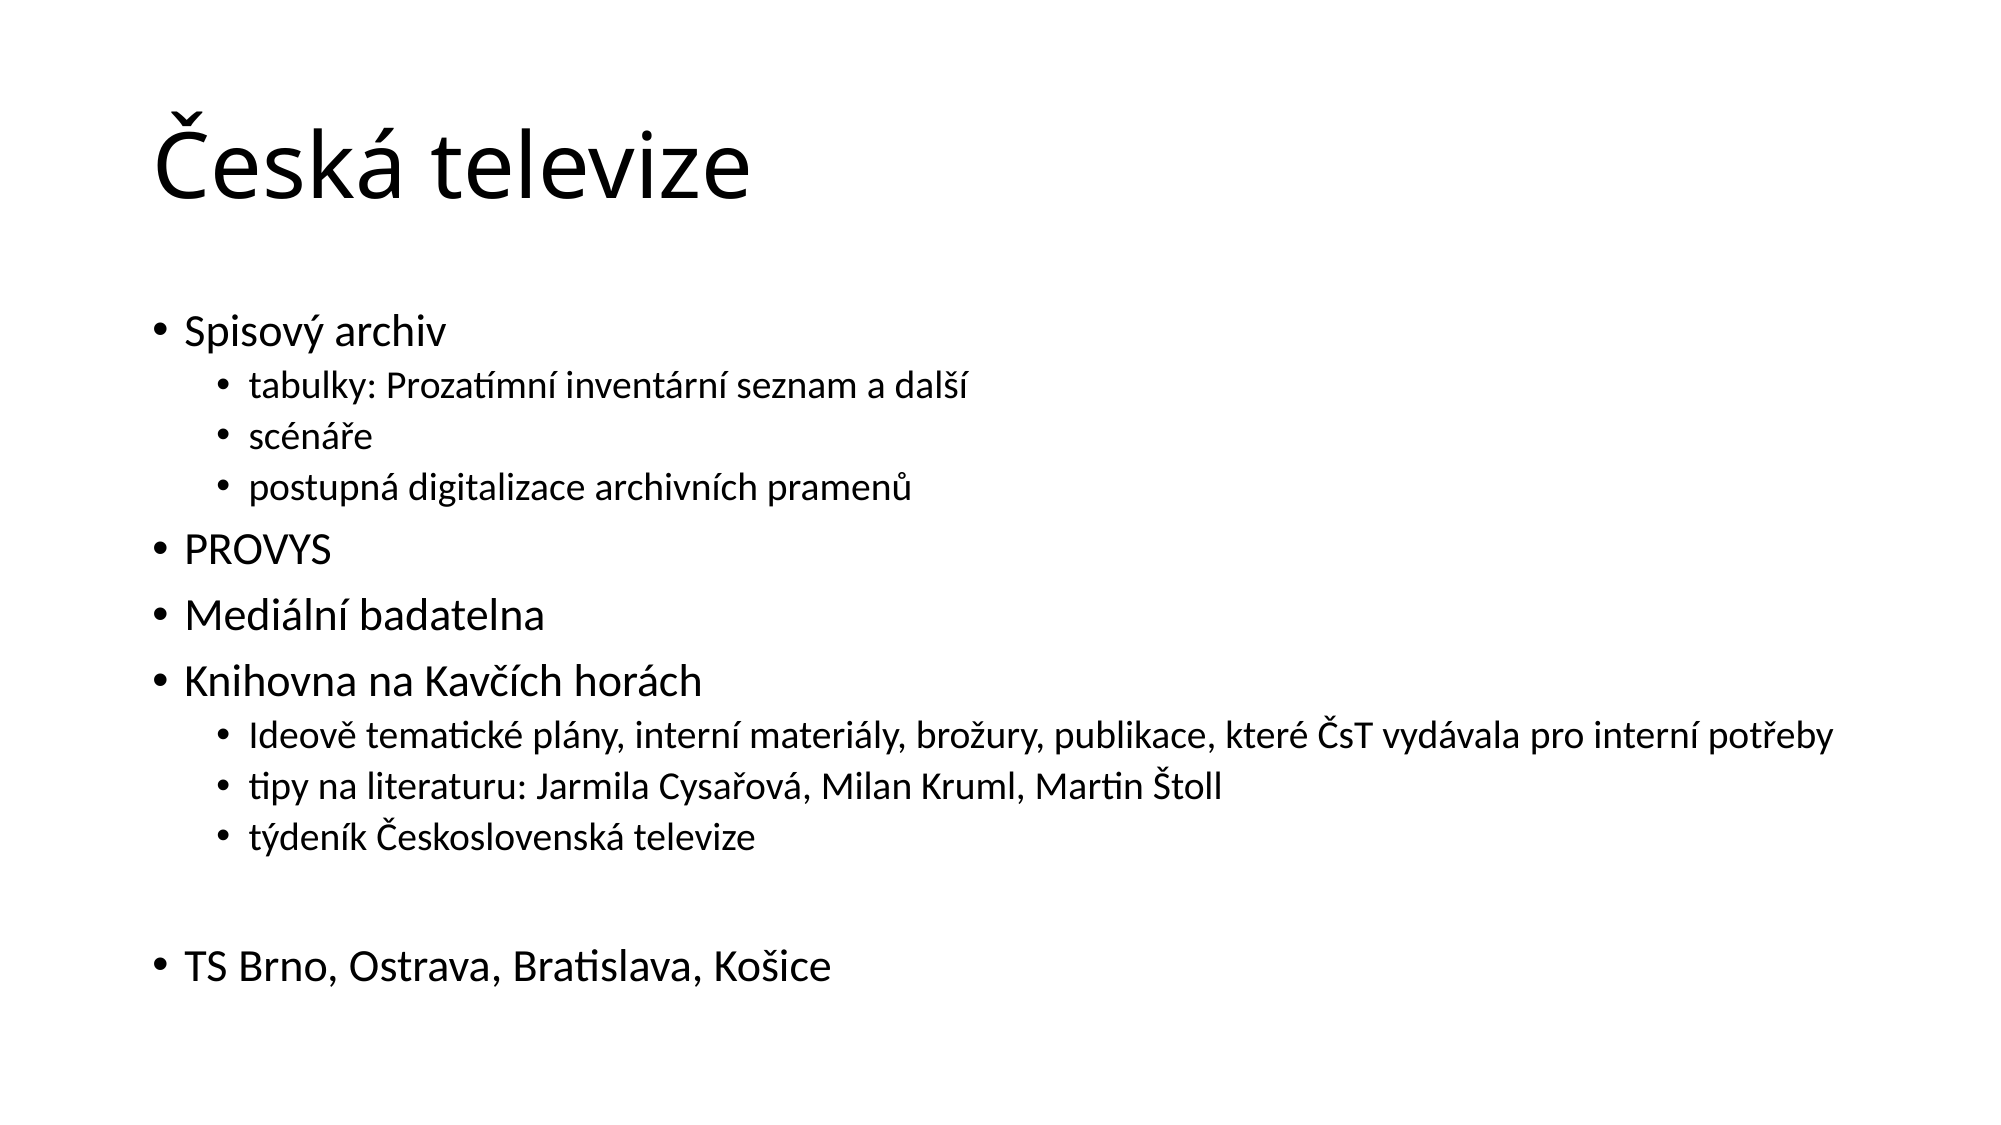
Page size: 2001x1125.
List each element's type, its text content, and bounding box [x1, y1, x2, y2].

list Spisový archiv tabulky: Prozatímní inventární seznam a další scénáře postupná digitalizace archivních pramenů PROVYS Mediální badatelna Knihovna na Kavčích horách Ideově tematické plány, interní materiály, brožury, publikace, které ČsT vydávala pro interní potřeby tipy na literaturu: Jarmila Cysařová, Milan Kruml, Martin Štoll týdeník Československá televize TS Brno, Ostrava, Bratislava, Košice [137, 299, 1863, 1014]
title Česká televize [137, 59, 1863, 278]
